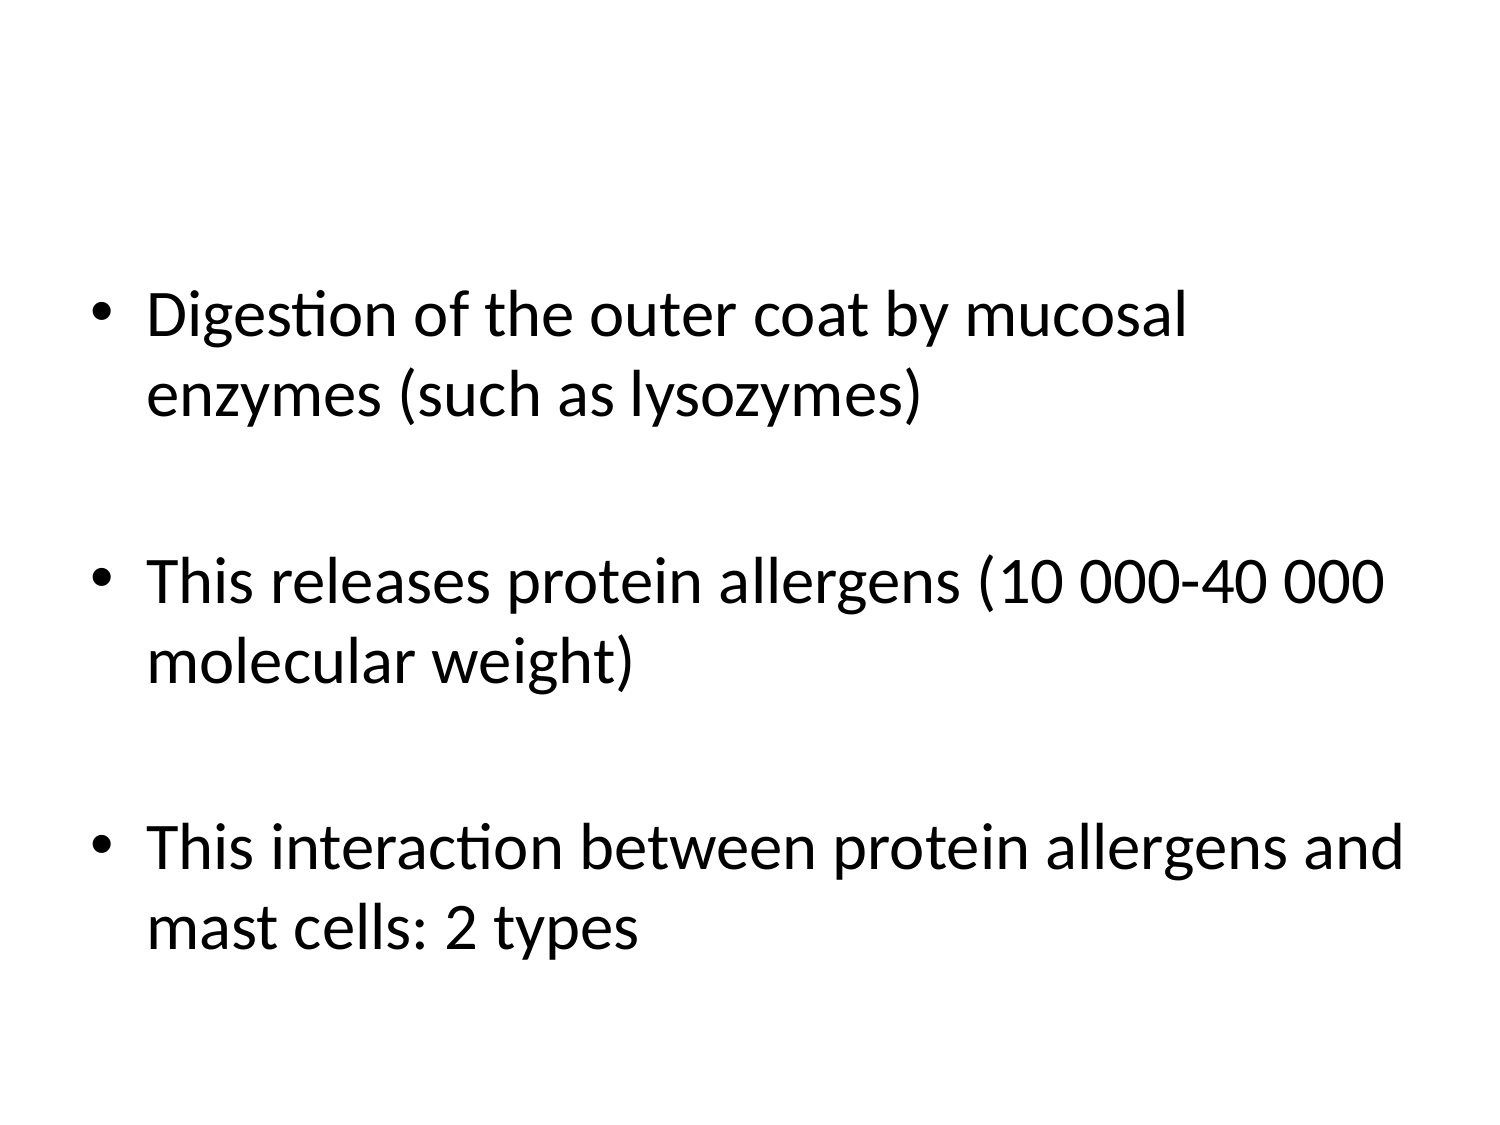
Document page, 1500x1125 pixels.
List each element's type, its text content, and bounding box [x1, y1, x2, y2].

list Digestion of the outer coat by mucosal enzymes (such as lysozymes) This releases protein allergens (10 000-40 000 molecular weight) This interaction between protein allergens and mast cells: 2 types [75, 262, 1425, 1005]
